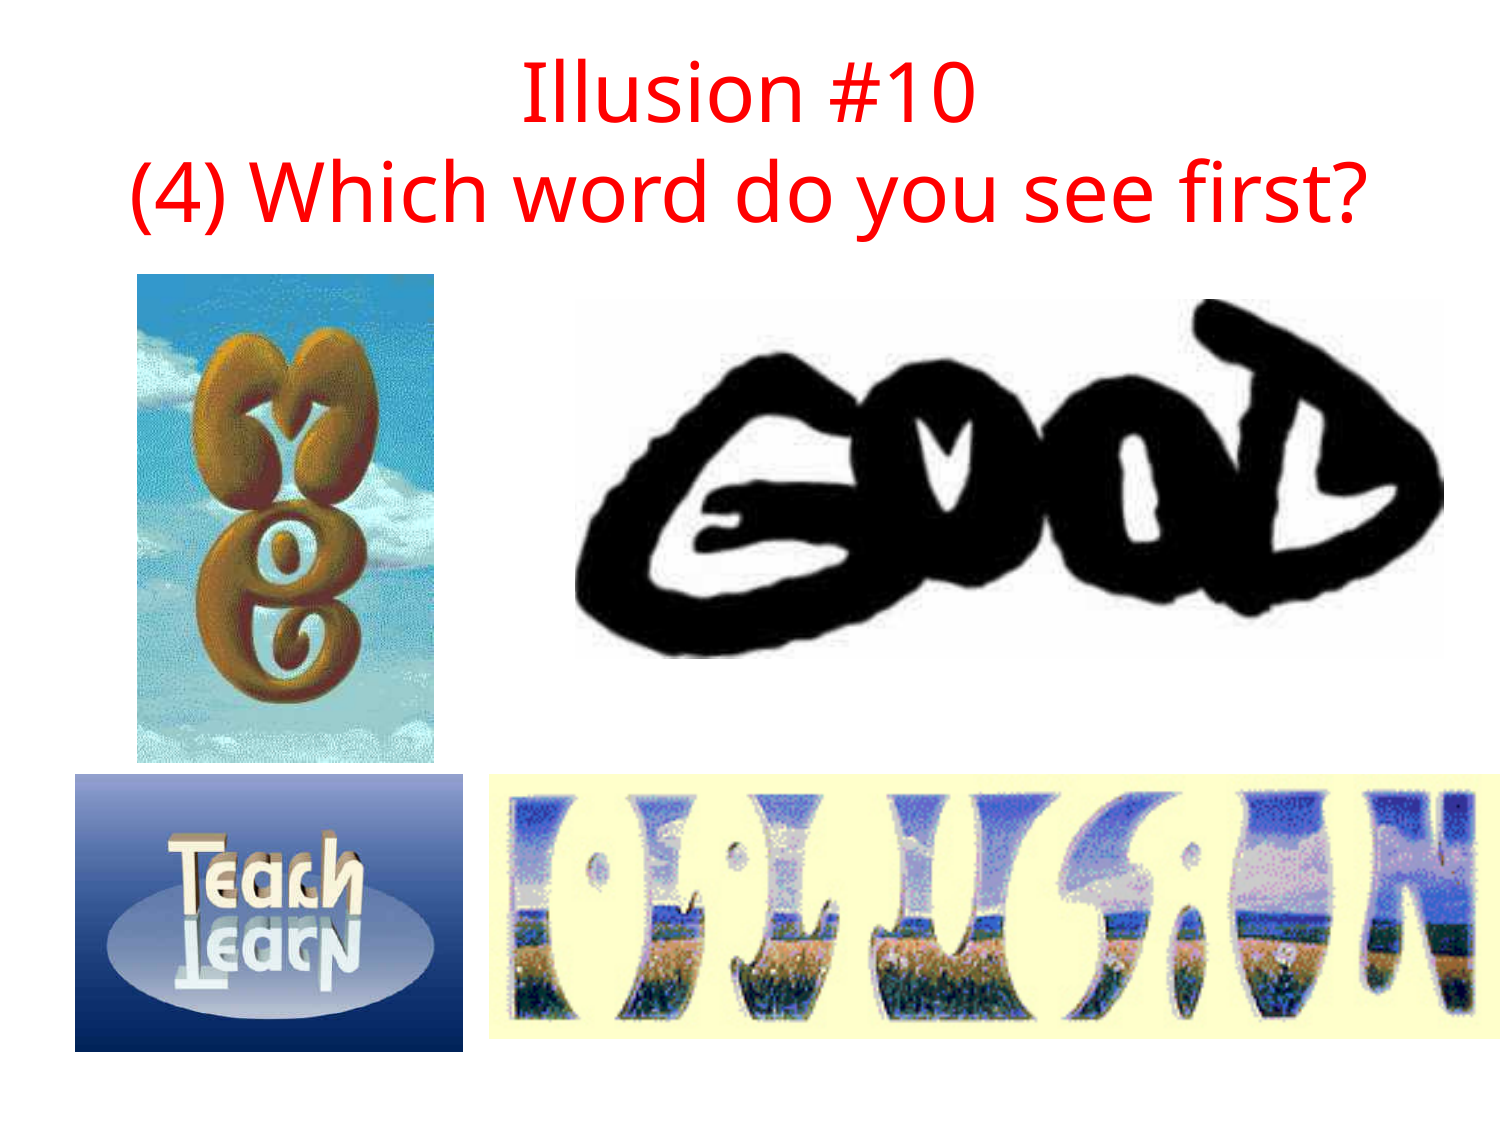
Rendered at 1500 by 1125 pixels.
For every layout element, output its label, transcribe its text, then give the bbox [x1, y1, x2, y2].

title Illusion #10 (4) Which word do you see first? [75, 45, 1425, 233]
picture [137, 274, 434, 763]
picture [574, 299, 1444, 660]
picture [74, 774, 463, 1053]
picture [489, 774, 1500, 1039]
